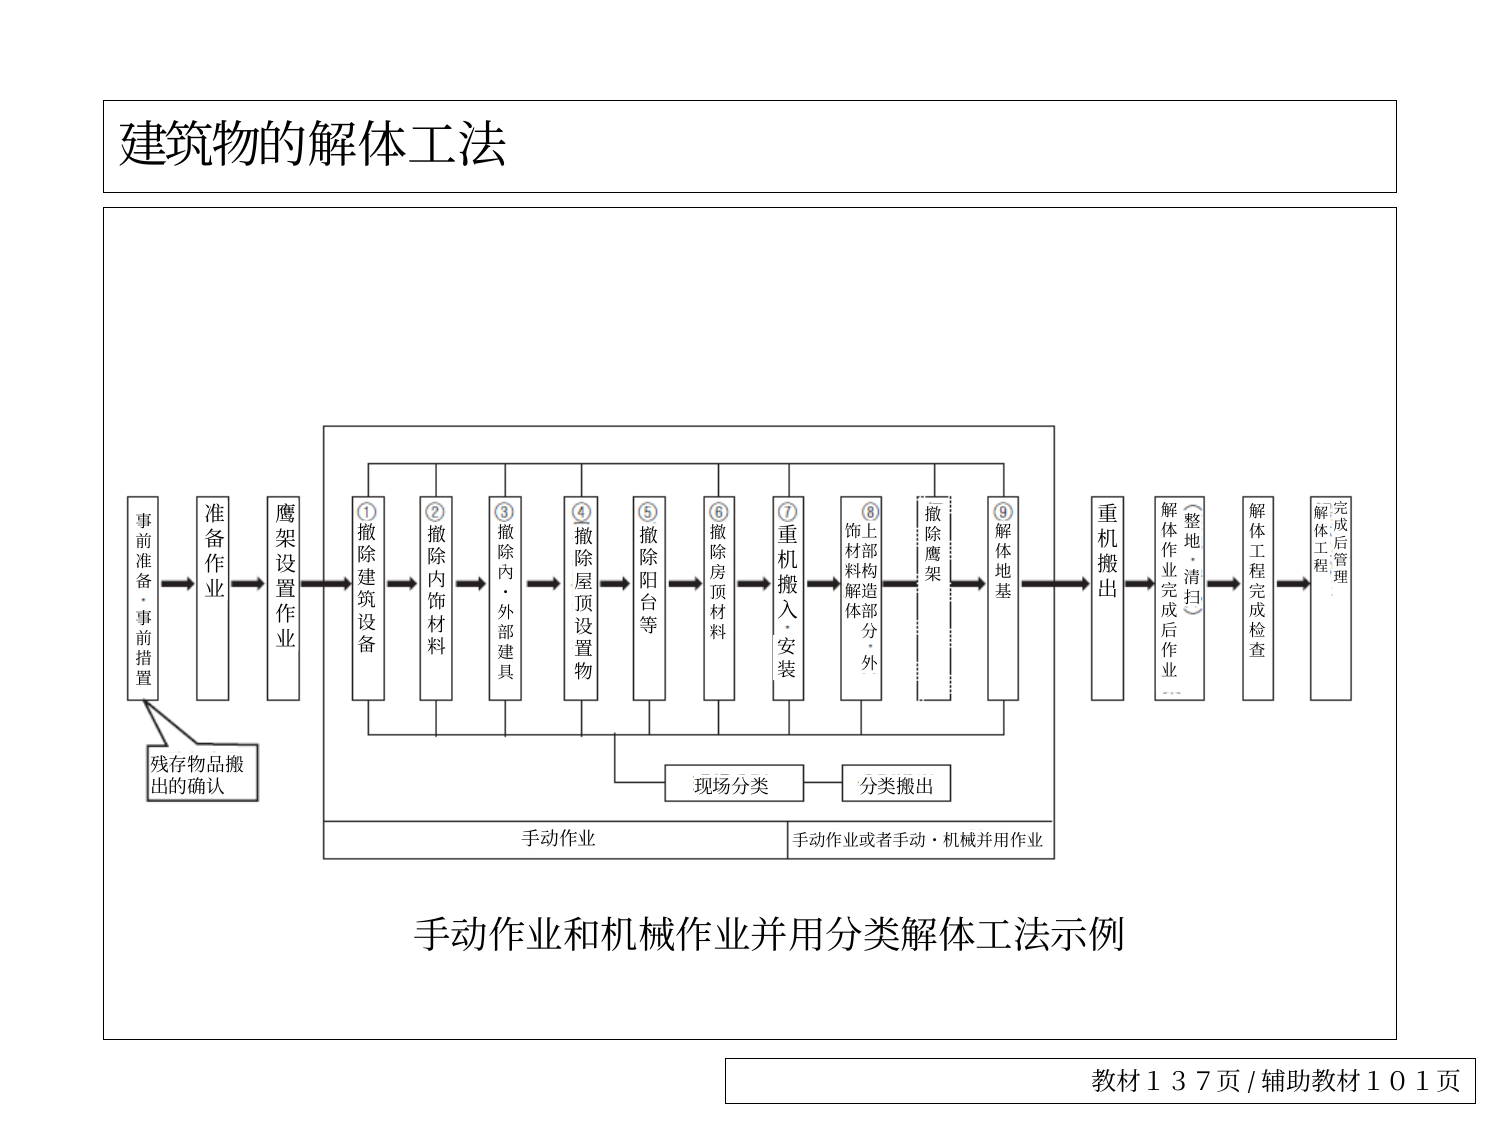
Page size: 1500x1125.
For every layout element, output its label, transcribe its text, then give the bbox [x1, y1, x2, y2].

text_box [103, 207, 1397, 1040]
picture [120, 417, 1378, 867]
text_box 教材１３７页/辅助教材１０１页 [725, 1058, 1476, 1104]
text_box 手动作业和机械作业并用分类解体工法示例 [382, 903, 1156, 964]
title 建筑物的解体工法 [103, 100, 1397, 193]
